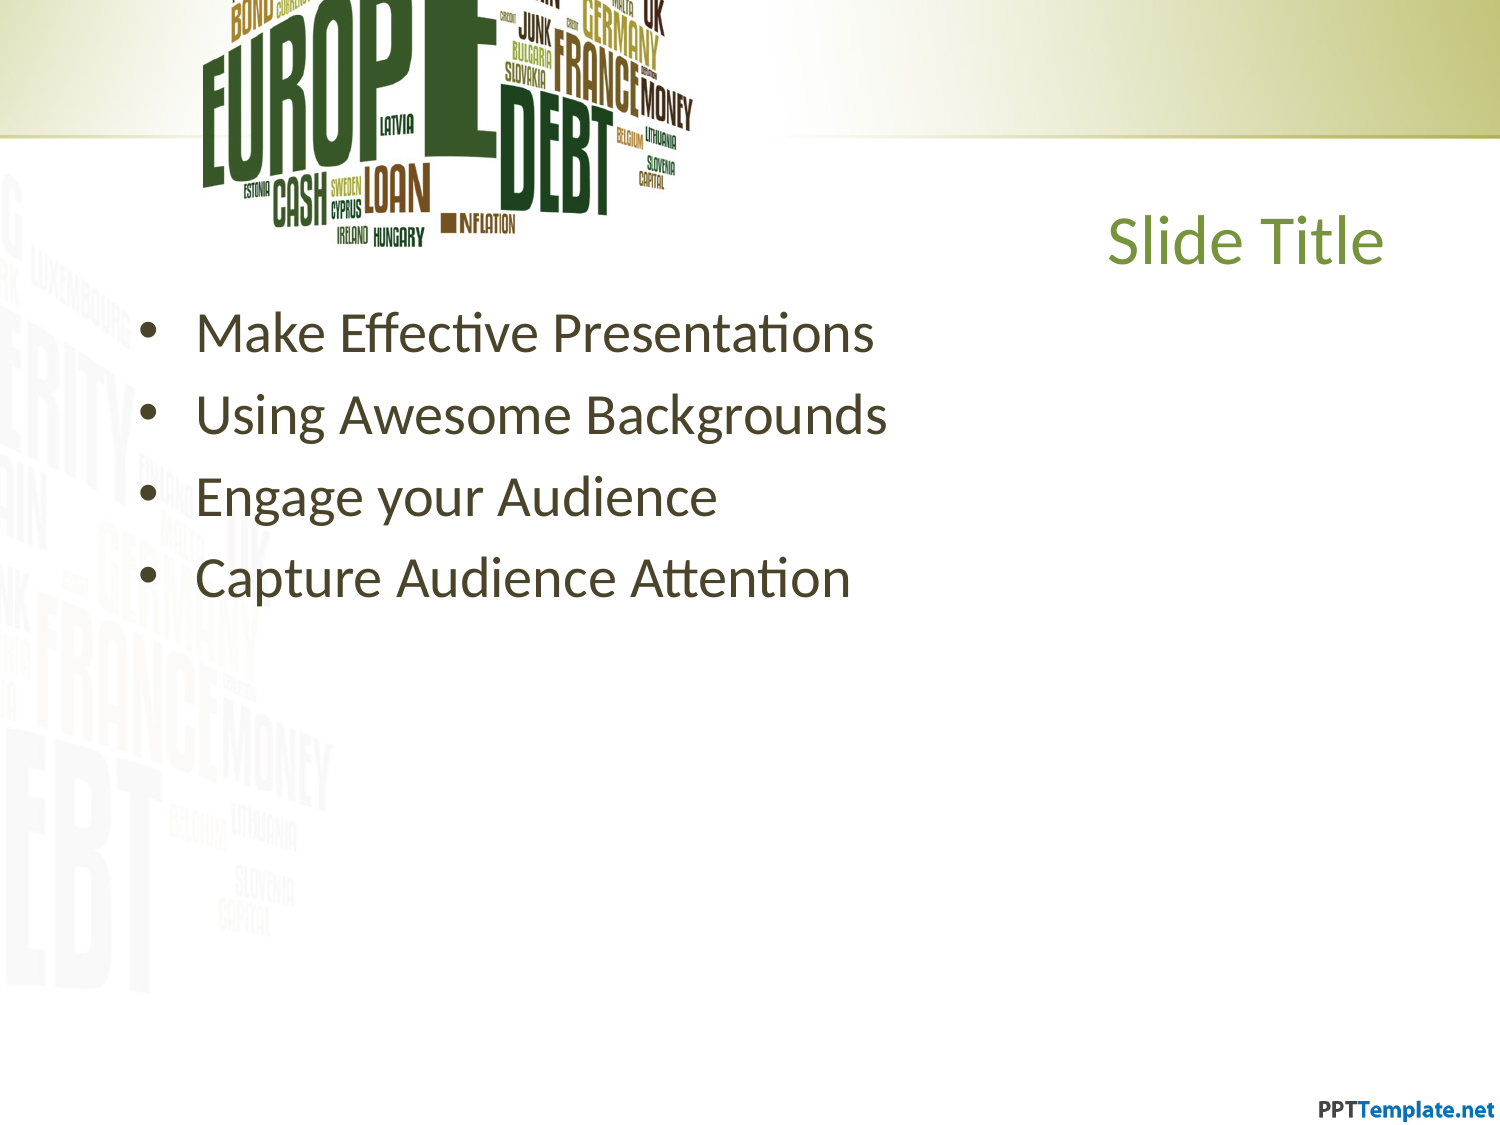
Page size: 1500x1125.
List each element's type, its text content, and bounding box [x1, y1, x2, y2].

title Slide Title [98, 186, 1402, 287]
list Make Effective Presentations Using Awesome Backgrounds Engage your Audience Capture Audience Attention [123, 286, 1402, 1039]
picture [0, 0, 1500, 1125]
